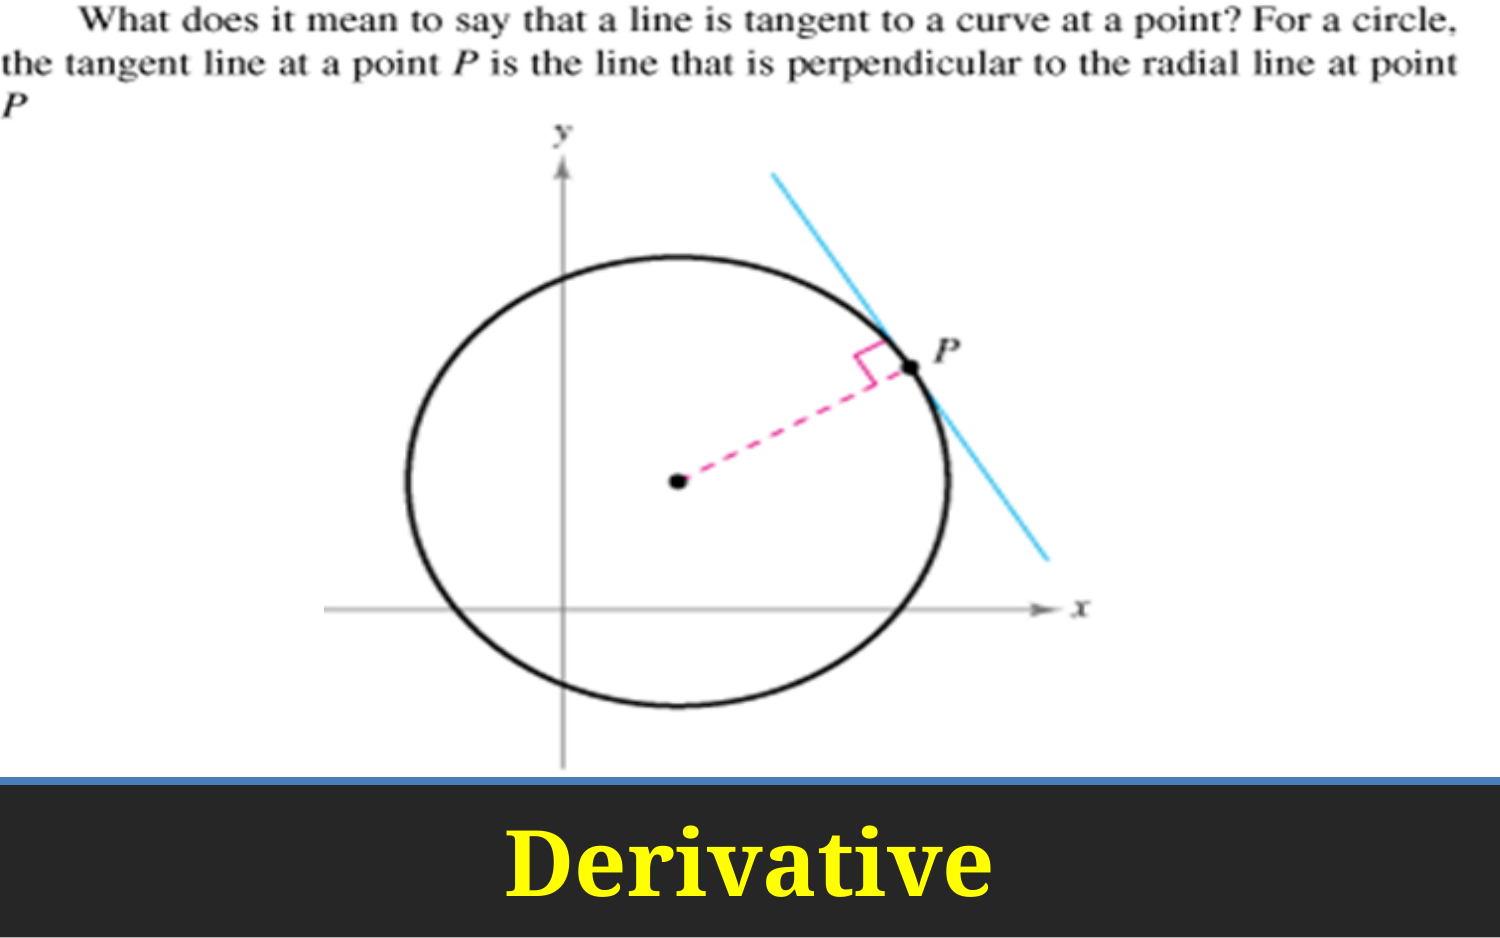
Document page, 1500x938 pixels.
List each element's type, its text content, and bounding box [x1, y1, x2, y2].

title Derivative [37, 781, 1463, 938]
picture [0, 0, 1463, 778]
